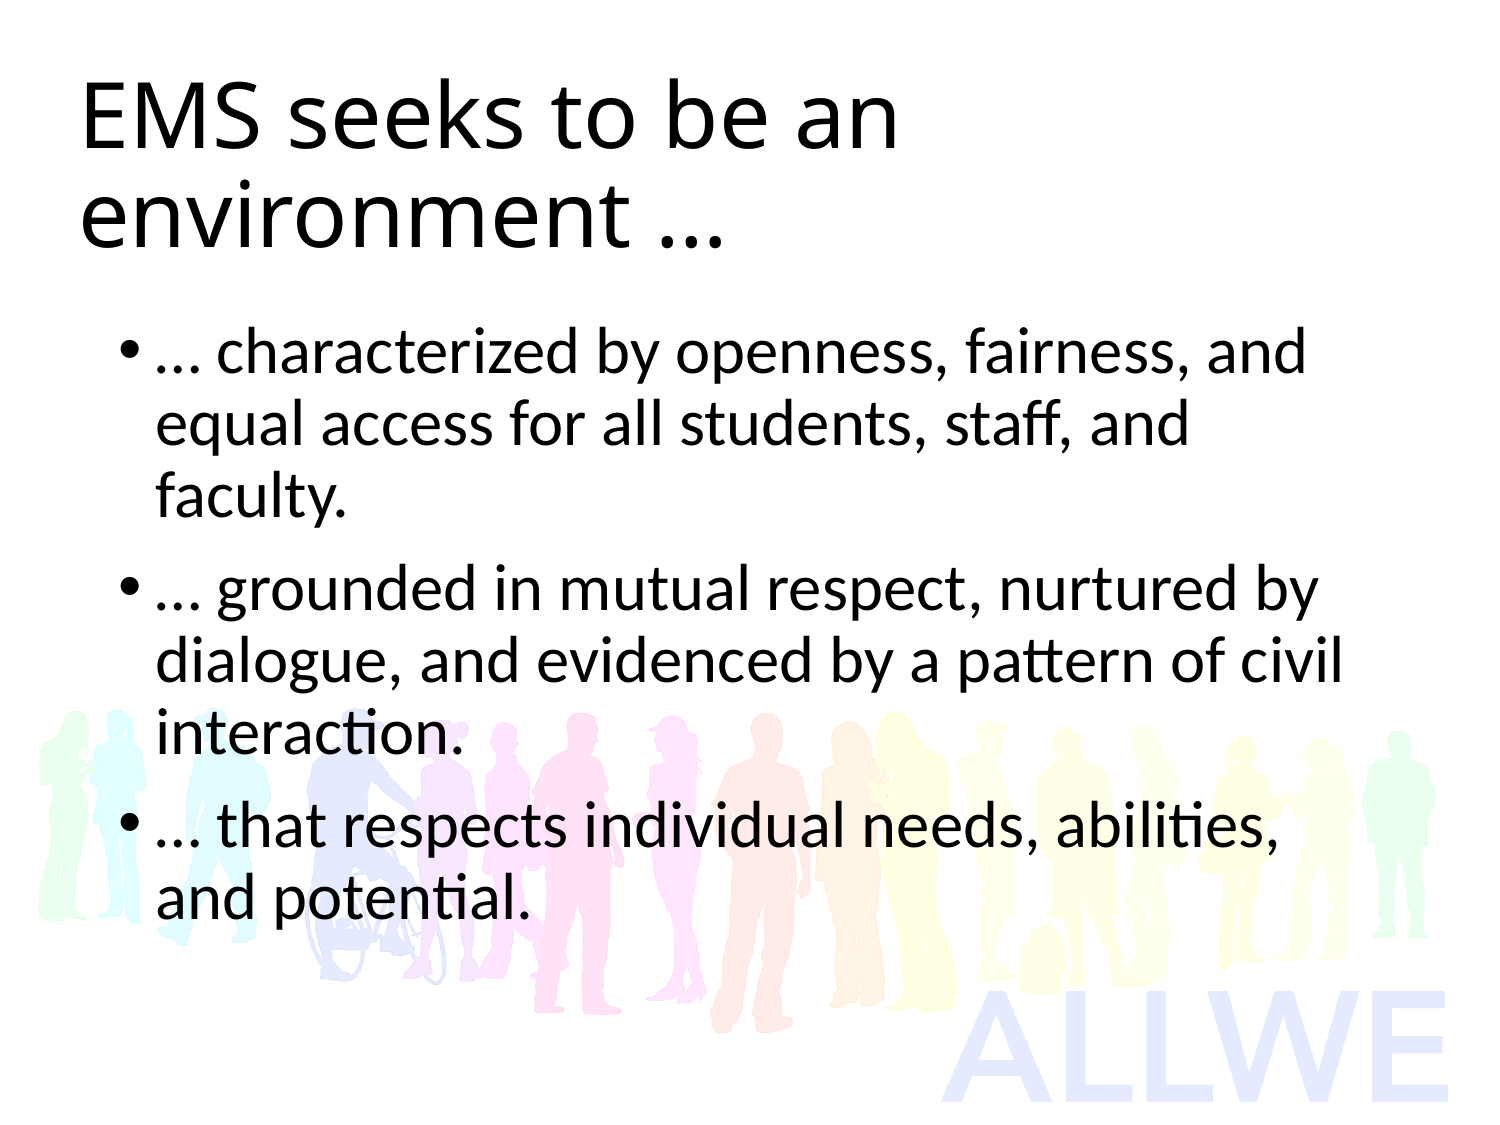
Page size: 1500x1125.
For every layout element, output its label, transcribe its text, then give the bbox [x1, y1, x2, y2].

title EMS seeks to be an environment … [63, 59, 1397, 278]
list … characterized by openness, fairness, and equal access for all students, staff, and faculty. … grounded in mutual respect, nurtured by dialogue, and evidenced by a pattern of civil interaction. … that respects individual needs, abilities, and potential. [103, 308, 1397, 656]
picture [0, 656, 1500, 1125]
